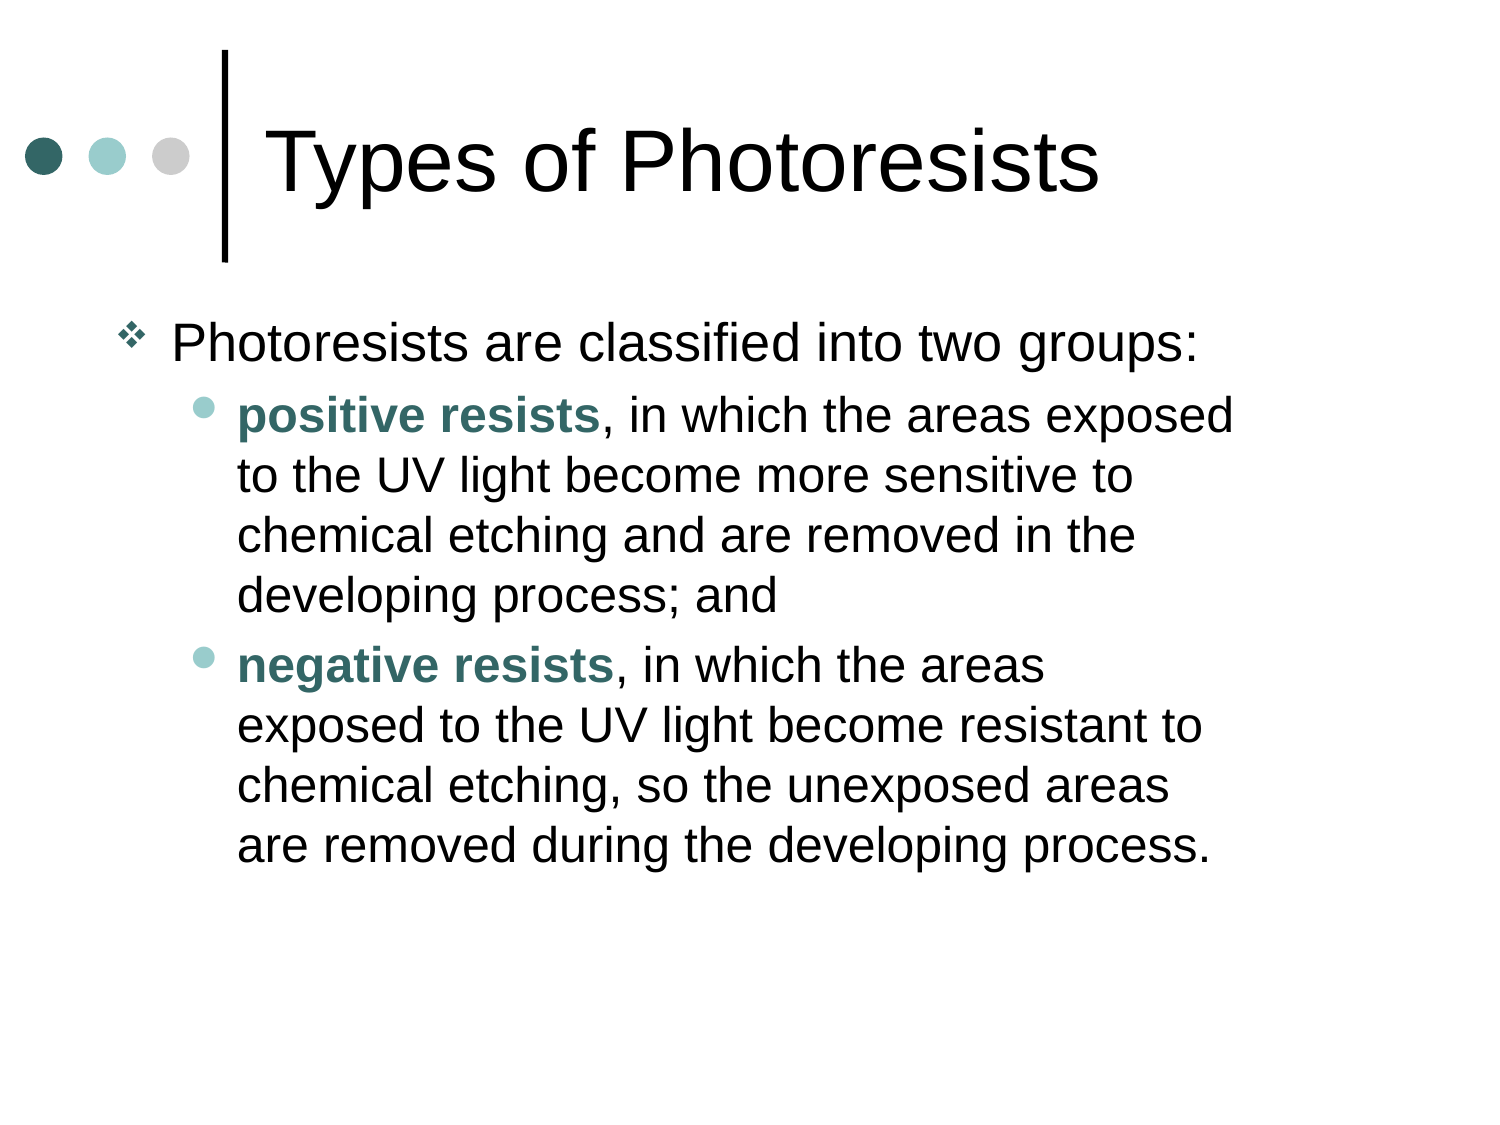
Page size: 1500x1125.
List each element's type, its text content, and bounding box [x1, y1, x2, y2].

title Types of Photoresists [249, 31, 1400, 282]
list Photoresists are classified into two groups: positive resists, in which the areas exposed to the UV light become more sensitive to chemical etching and are removed in the developing process; and negative resists, in which the areas exposed to the UV light become resistant to chemical etching, so the unexposed areas are removed during the developing process. [99, 299, 1250, 975]
